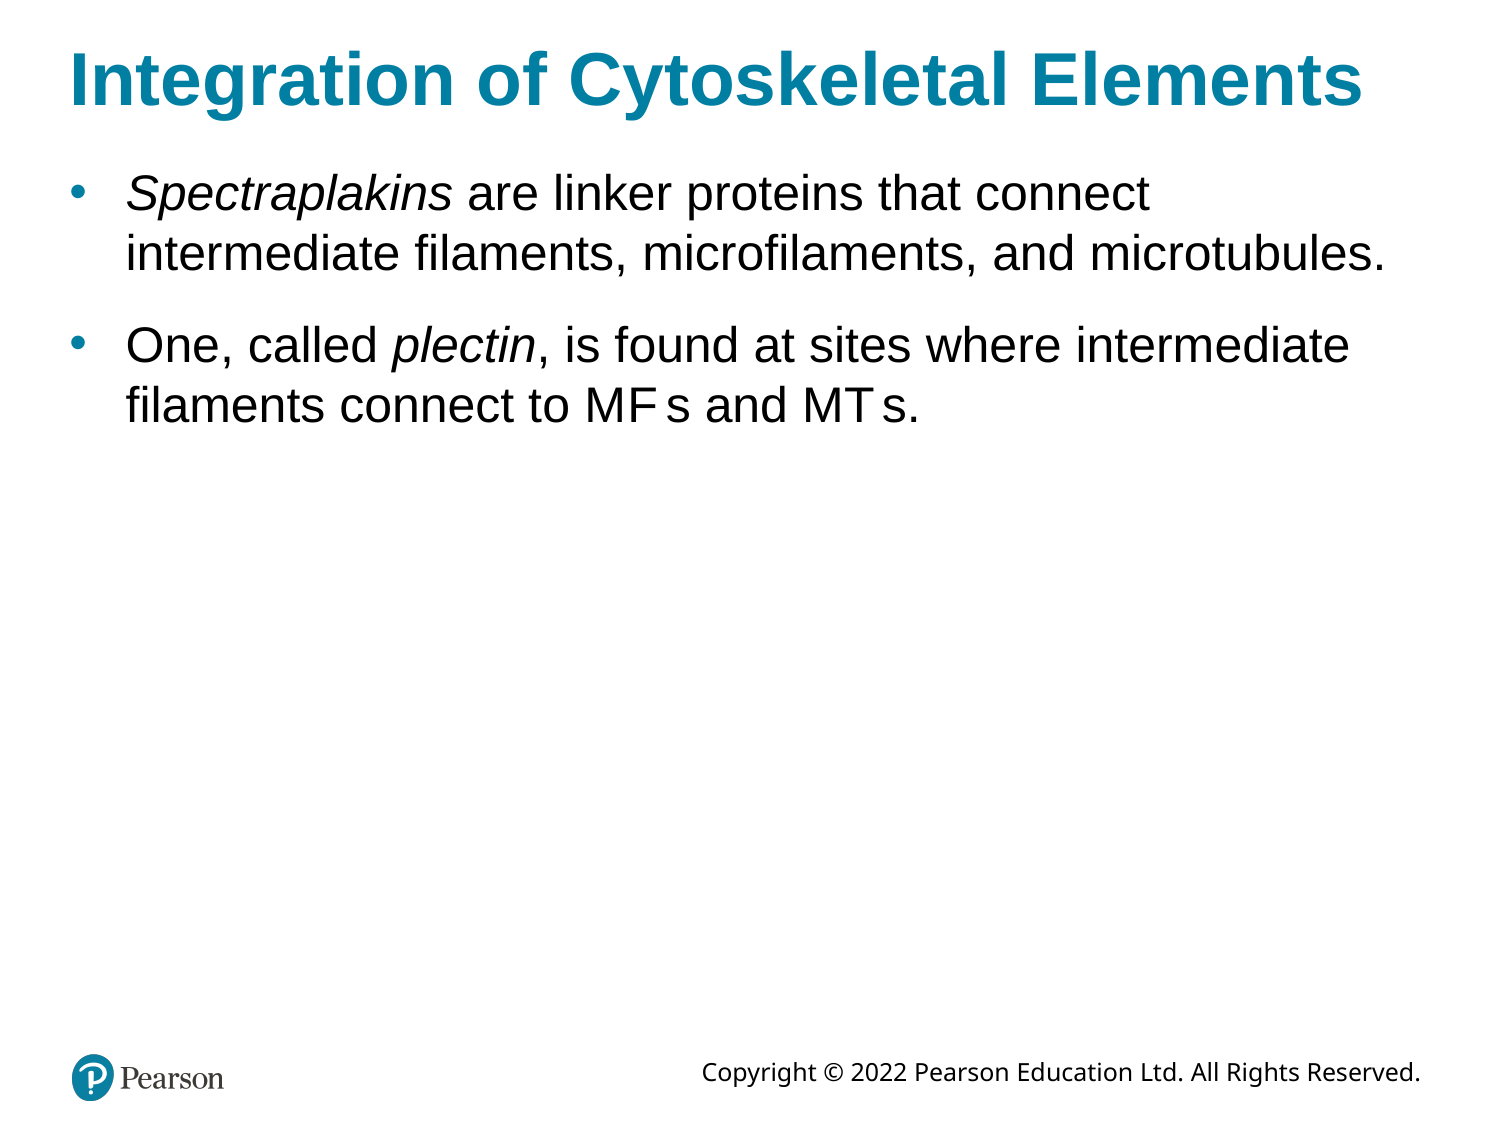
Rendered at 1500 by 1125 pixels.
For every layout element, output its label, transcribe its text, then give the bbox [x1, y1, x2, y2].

picture [72, 1054, 88, 1070]
title Integration of Cytoskeletal Elements [69, 0, 1425, 160]
list Spectraplakins are linker proteins that connect intermediate filaments, microfilaments, and microtubules. One, called plectin, is found at sites where intermediate filaments connect to M F s and M T s. [69, 160, 1425, 435]
picture [80, 1063, 106, 1088]
picture [98, 1054, 224, 1101]
picture [72, 1087, 83, 1101]
